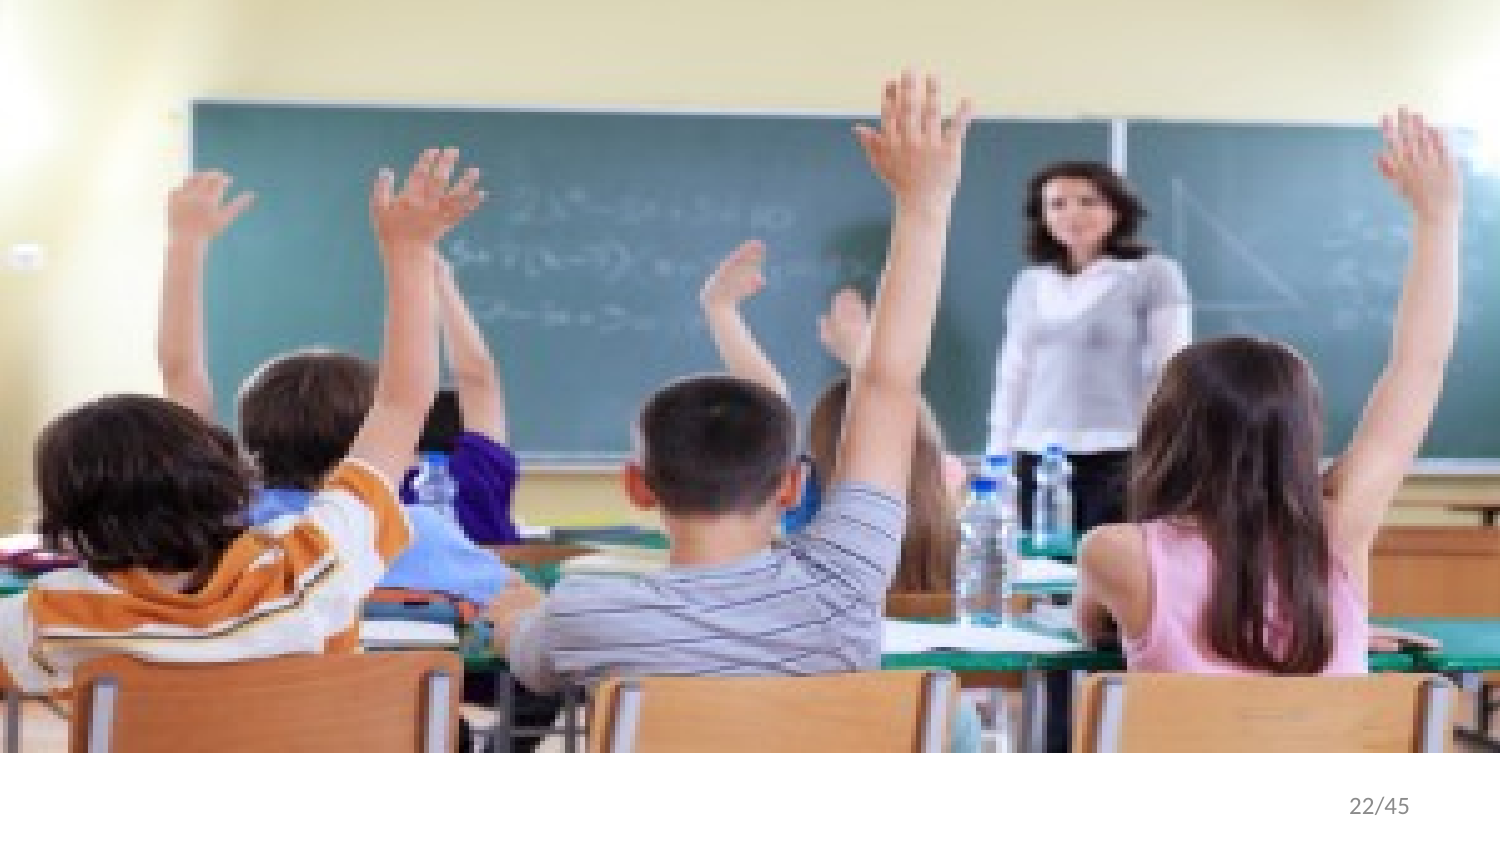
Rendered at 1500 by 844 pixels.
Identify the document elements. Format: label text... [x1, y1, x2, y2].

picture [0, 0, 1500, 753]
slide_number 22/45 [1074, 782, 1425, 827]
